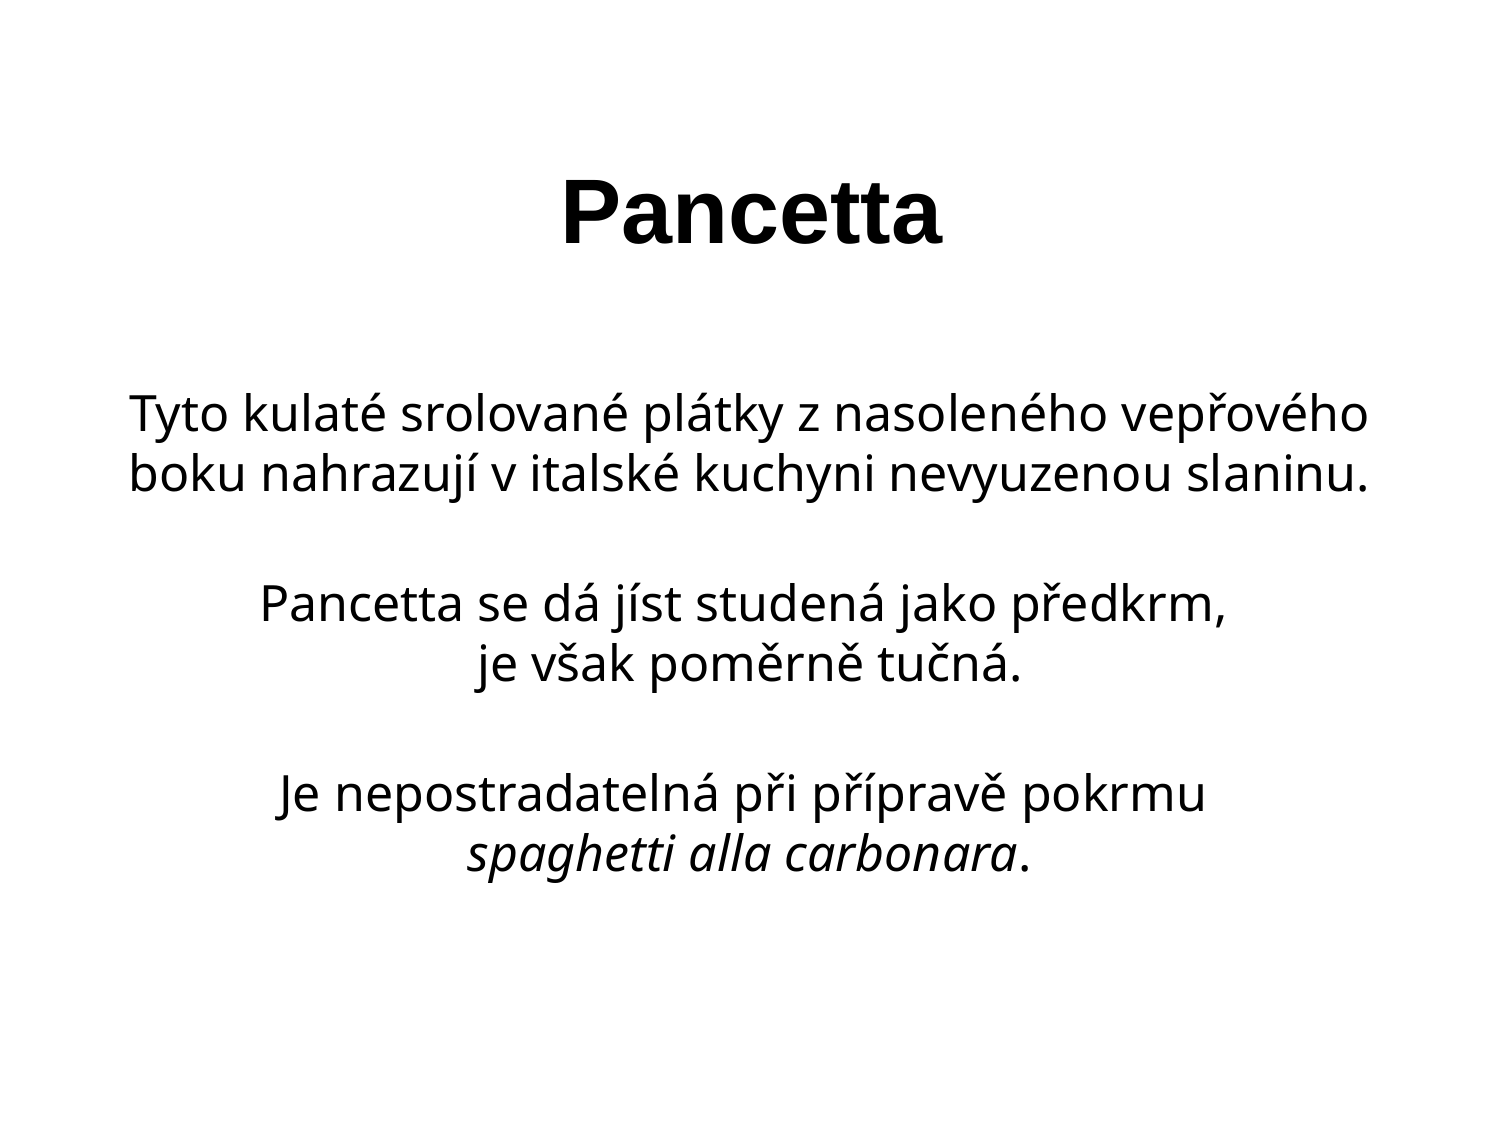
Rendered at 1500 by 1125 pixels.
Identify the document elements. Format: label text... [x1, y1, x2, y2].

title Pancetta [76, 113, 1427, 302]
list Tyto kulaté srolované plátky z nasoleného vepřového boku nahrazují v italské kuchyni nevyuzenou slaninu. Pancetta se dá jíst studená jako předkrm, je však poměrně tučná. Je nepostradatelná při přípravě pokrmu spaghetti alla carbonara. [74, 373, 1426, 1006]
